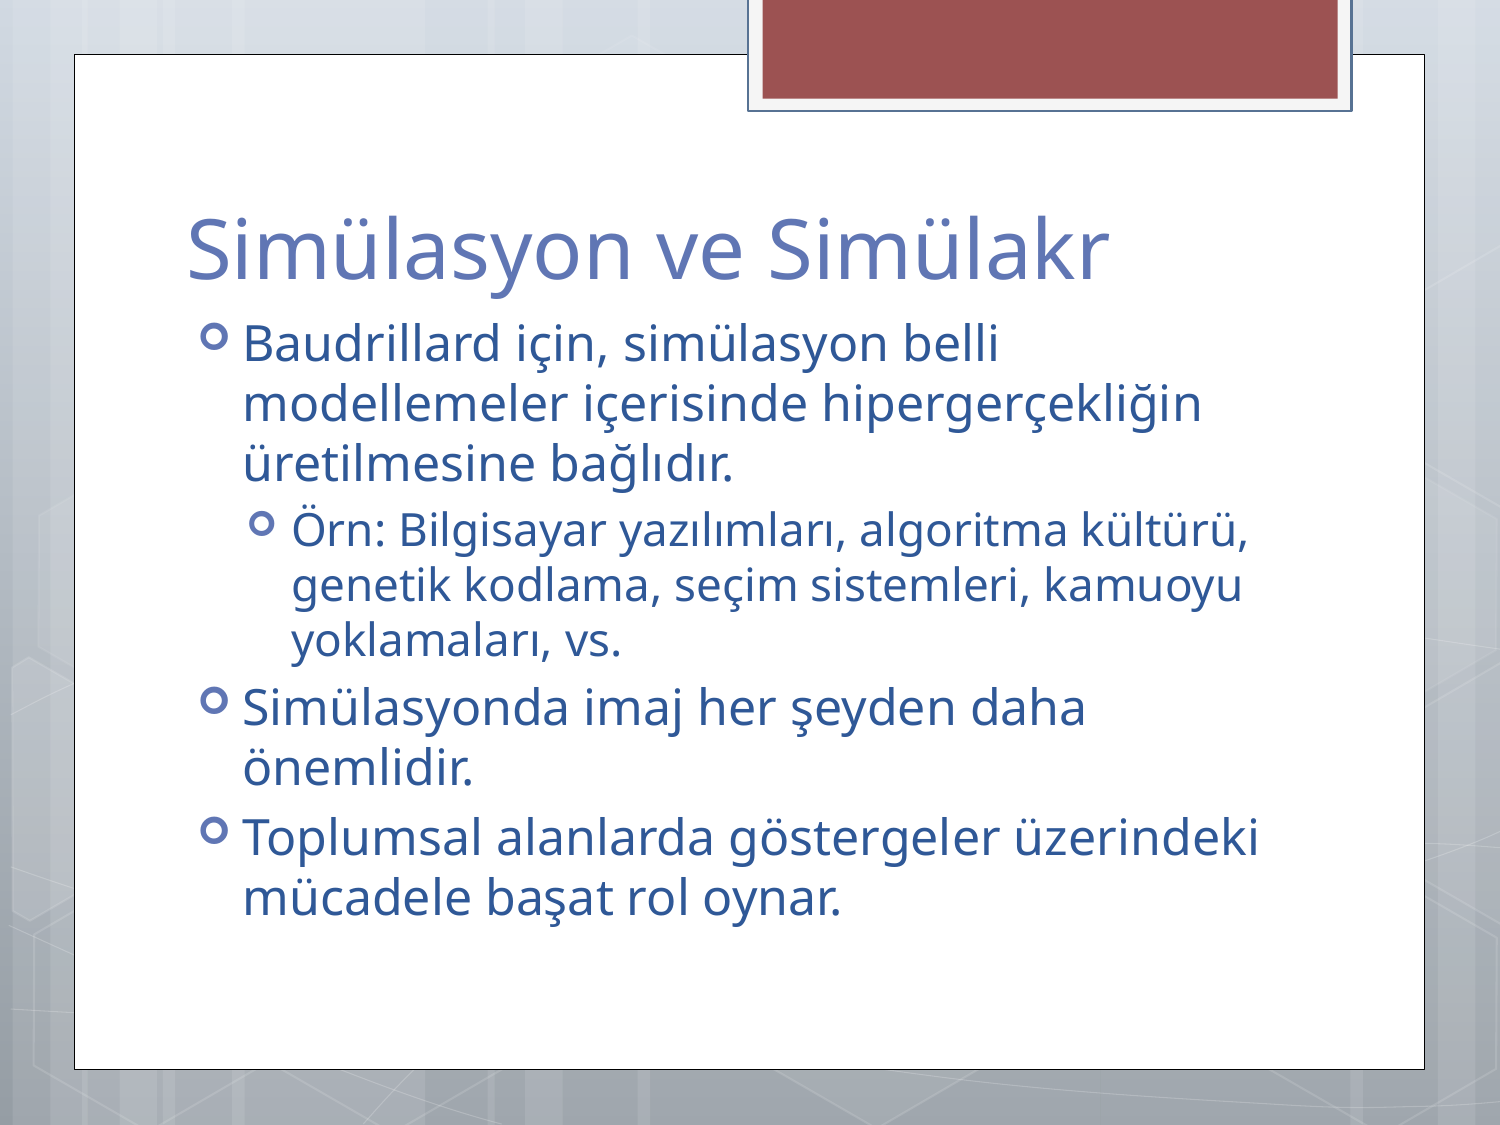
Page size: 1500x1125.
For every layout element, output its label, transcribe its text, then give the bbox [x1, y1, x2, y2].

list Baudrillard için, simülasyon belli modellemeler içerisinde hipergerçekliğin üretilmesine bağlıdır. Örn: Bilgisayar yazılımları, algoritma kültürü, genetik kodlama, seçim sistemleri, kamuoyu yoklamaları, vs. Simülasyonda imaj her şeyden daha önemlidir. Toplumsal alanlarda göstergeler üzerindeki mücadele başat rol oynar. [171, 304, 1283, 957]
title Simülasyon ve Simülakr [171, 116, 1324, 304]
